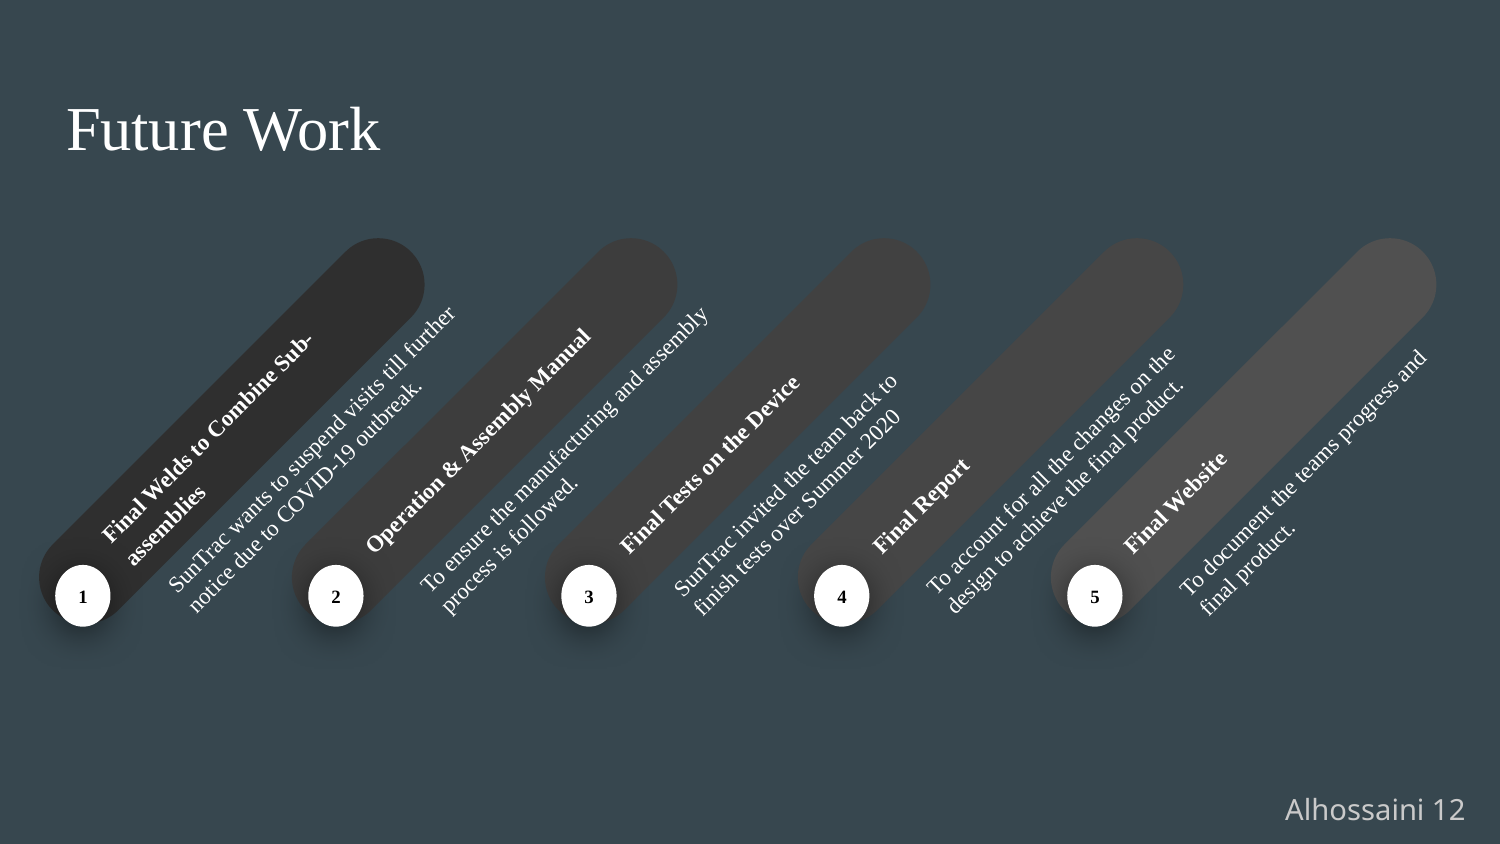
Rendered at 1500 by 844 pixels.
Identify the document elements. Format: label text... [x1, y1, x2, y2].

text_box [972, 197, 1262, 665]
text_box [771, 197, 971, 665]
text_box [23, 197, 524, 665]
text_box Alhossaini 12 [1244, 776, 1500, 844]
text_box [1262, 197, 1477, 665]
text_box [524, 197, 771, 665]
title Future Work [51, 72, 1449, 167]
